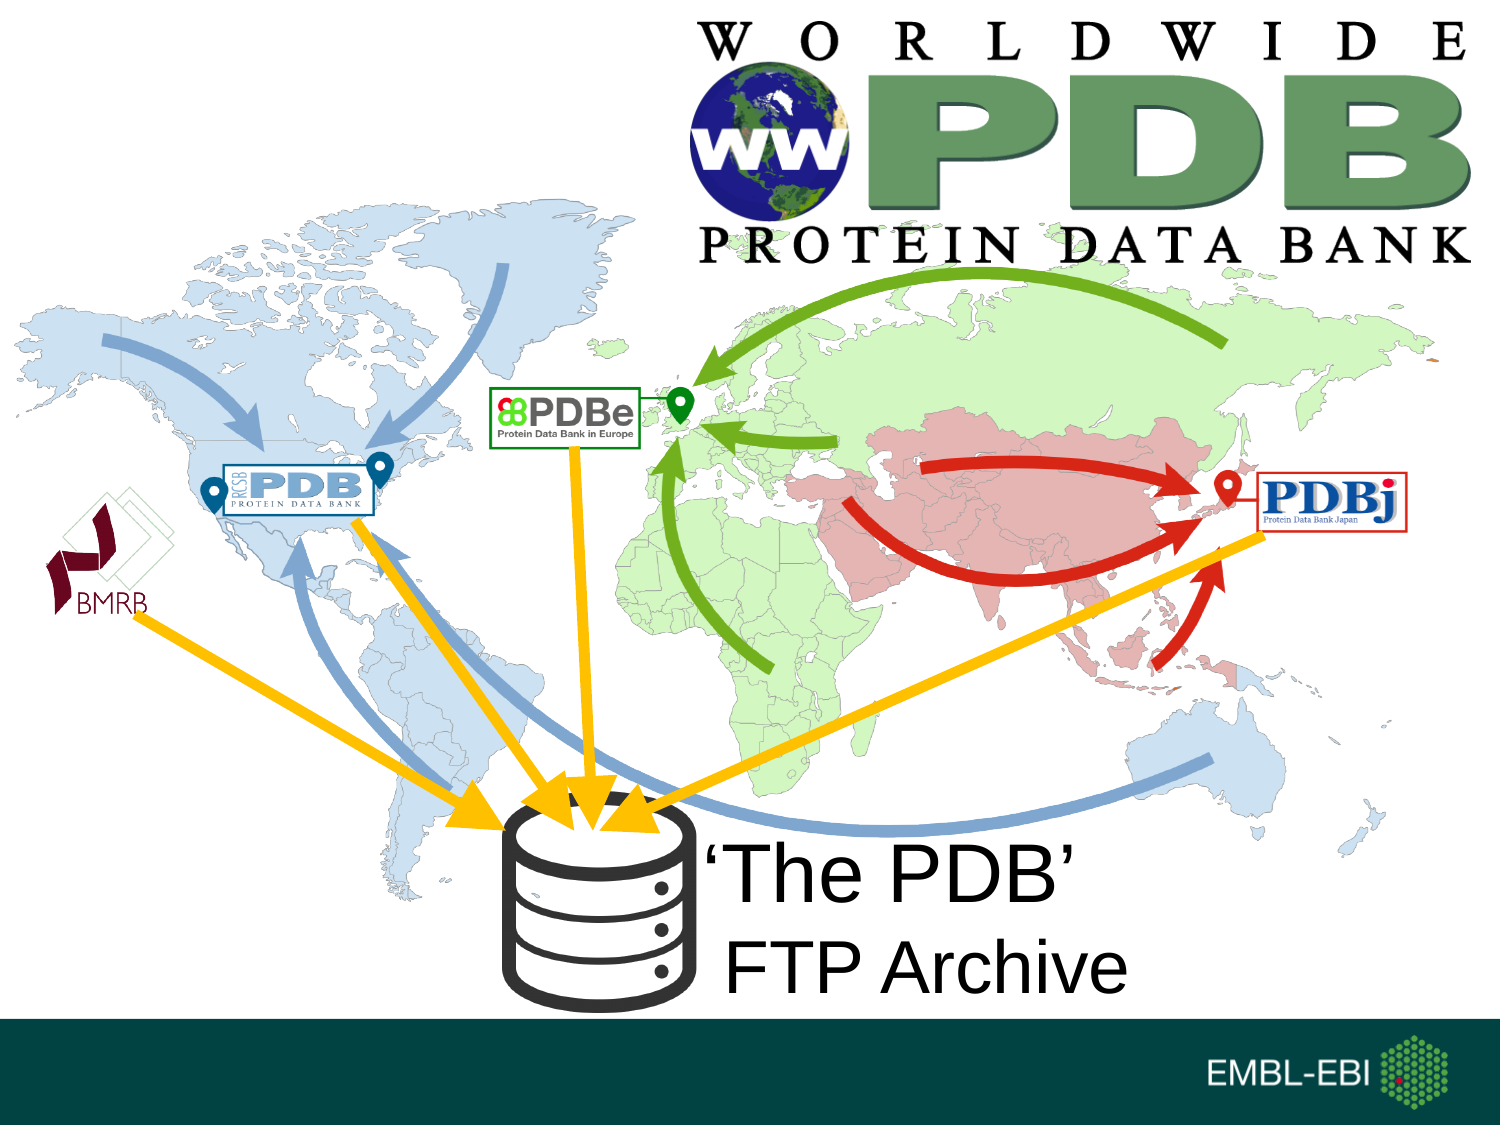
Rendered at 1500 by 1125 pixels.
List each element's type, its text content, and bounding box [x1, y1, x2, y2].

text_box ‘The PDB’ FTP Archive [710, 935, 1171, 1019]
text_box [45, 486, 507, 831]
picture [1208, 1035, 1448, 1110]
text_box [573, 446, 594, 831]
picture [0, 21, 1500, 1013]
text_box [599, 534, 1265, 831]
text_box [512, 520, 568, 831]
